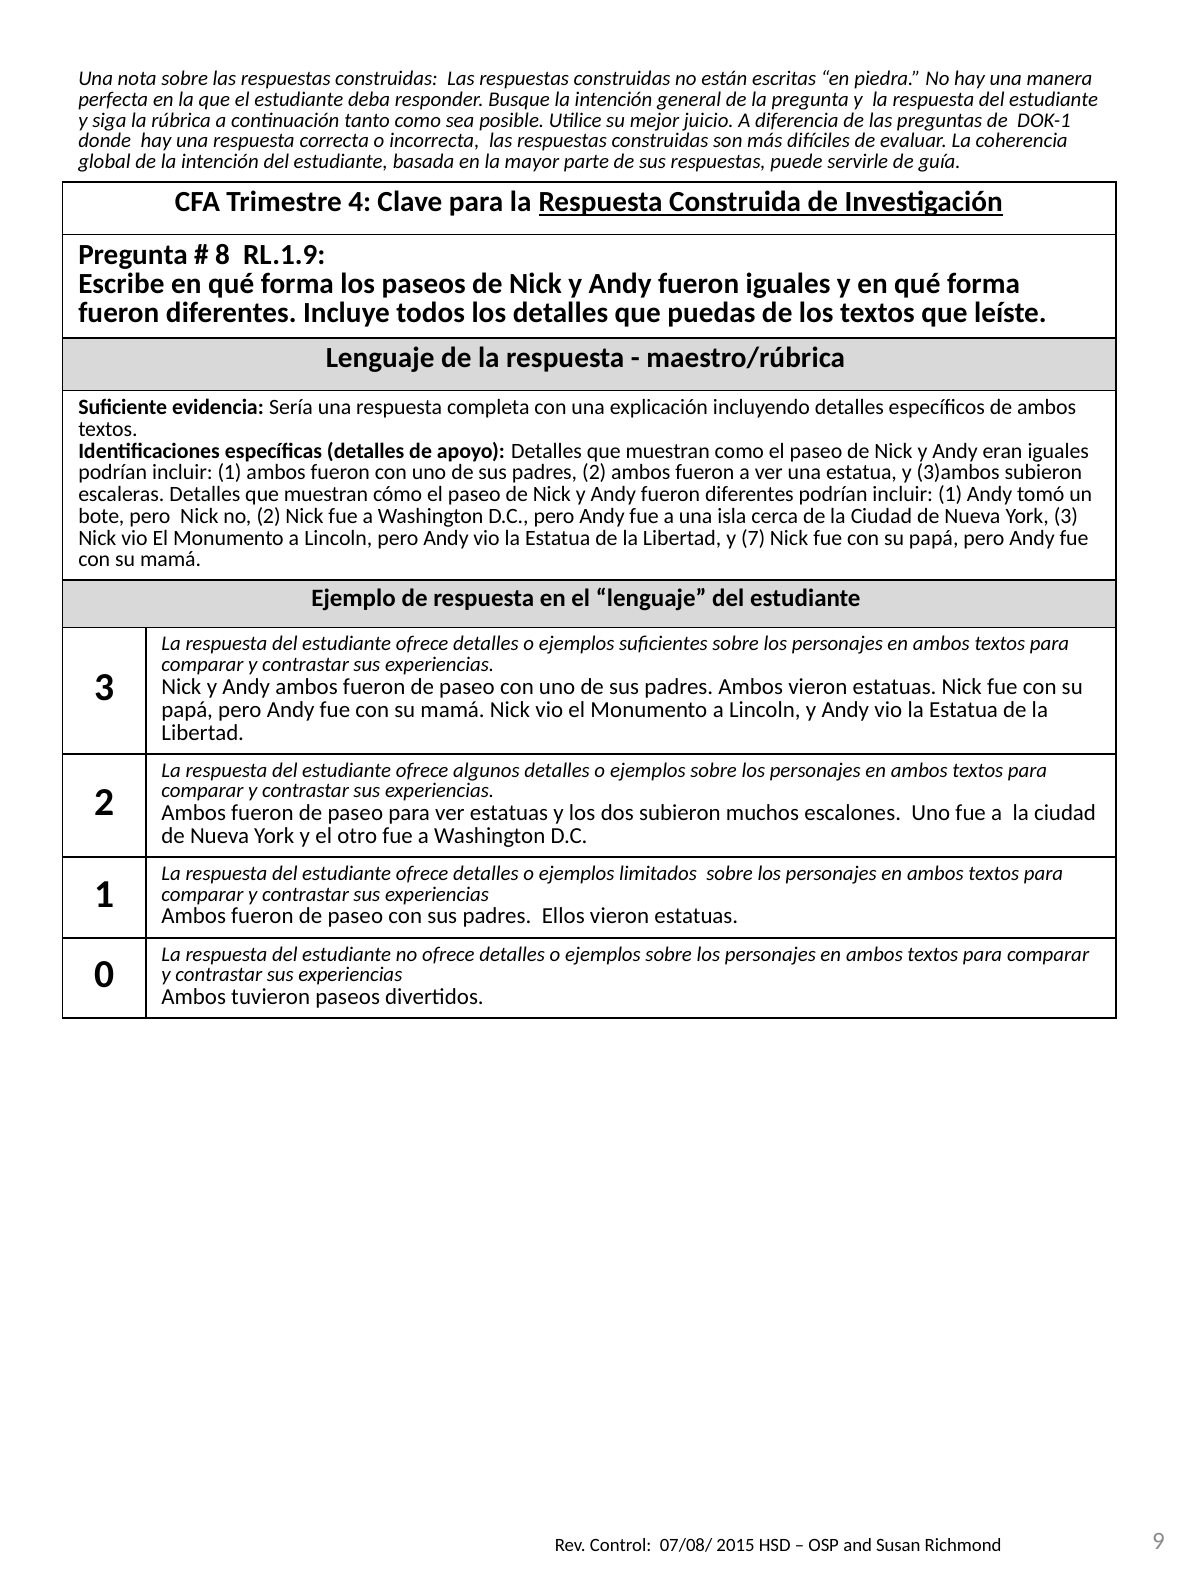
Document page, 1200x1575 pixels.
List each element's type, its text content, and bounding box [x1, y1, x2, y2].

table_cell 2 [63, 755, 145, 856]
table_cell Lenguaje de la respuesta - maestro/rúbrica [63, 339, 1115, 390]
table_cell 3 [63, 628, 145, 753]
table_cell CFA Trimestre 4: Clave para la Respuesta Construida de Investigación [63, 183, 1115, 234]
table_cell 0 [63, 939, 145, 1017]
table_cell La respuesta del estudiante no ofrece detalles o ejemplos sobre los personajes en ambos textos para comparar y contrastar sus experiencias Ambos tuvieron paseos divertidos. [147, 939, 1115, 1017]
table_cell 1 [63, 858, 145, 937]
table_cell Suficiente evidencia: Sería una respuesta completa con una explicación incluyendo detalles específicos de ambos textos. Identificaciones específicas (detalles de apoyo): Detalles que muestran como el paseo de Nick y Andy eran iguales podrían incluir: (1) ambos fueron con uno de sus padres, (2) ambos fueron a ver una estatua, y (3)ambos subieron escaleras. Detalles que muestran cómo el paseo de Nick y Andy fueron diferentes podrían incluir: (1) Andy tomó un bote, pero Nick no, (2) Nick fue a Washington D.C., pero Andy fue a una isla cerca de la Ciudad de Nueva York, (3) Nick vio El Monumento a Lincoln, pero Andy vio la Estatua de la Libertad, y (7) Nick fue con su papá, pero Andy fue con su mamá. [63, 391, 1115, 579]
table_header Una nota sobre las respuestas construidas: Las respuestas construidas no están escritas “en piedra.” No hay una manera perfecta en la que el estudiante deba responder. Busque la intención general de la pregunta y la respuesta del estudiante y siga la rúbrica a continuación tanto como sea posible. Utilice su mejor juicio. A diferencia de las preguntas de DOK-1 donde hay una respuesta correcta o incorrecta, las respuestas construidas son más difíciles de evaluar. La coherencia global de la intención del estudiante, basada en la mayor parte de sus respuestas, puede servirle de guía. [62, 62, 1116, 181]
table_cell La respuesta del estudiante ofrece detalles o ejemplos limitados sobre los personajes en ambos textos para comparar y contrastar sus experiencias Ambos fueron de paseo con sus padres. Ellos vieron estatuas. [147, 858, 1115, 937]
table_cell La respuesta del estudiante ofrece algunos detalles o ejemplos sobre los personajes en ambos textos para comparar y contrastar sus experiencias. Ambos fueron de paseo para ver estatuas y los dos subieron muchos escalones. Uno fue a la ciudad de Nueva York y el otro fue a Washington D.C. [147, 755, 1115, 856]
slide_number 9 [1050, 1508, 1181, 1571]
table_cell La respuesta del estudiante ofrece detalles o ejemplos suficientes sobre los personajes en ambos textos para comparar y contrastar sus experiencias. Nick y Andy ambos fueron de paseo con uno de sus padres. Ambos vieron estatuas. Nick fue con su papá, pero Andy fue con su mamá. Nick vio el Monumento a Lincoln, y Andy vio la Estatua de la Libertad. [147, 628, 1115, 753]
table_cell Pregunta # 8 RL.1.9: Escribe en qué forma los paseos de Nick y Andy fueron iguales y en qué forma fueron diferentes. Incluye todos los detalles que puedas de los textos que leíste. [63, 235, 1115, 337]
table_cell Ejemplo de respuesta en el “lenguaje” del estudiante [63, 581, 1115, 627]
